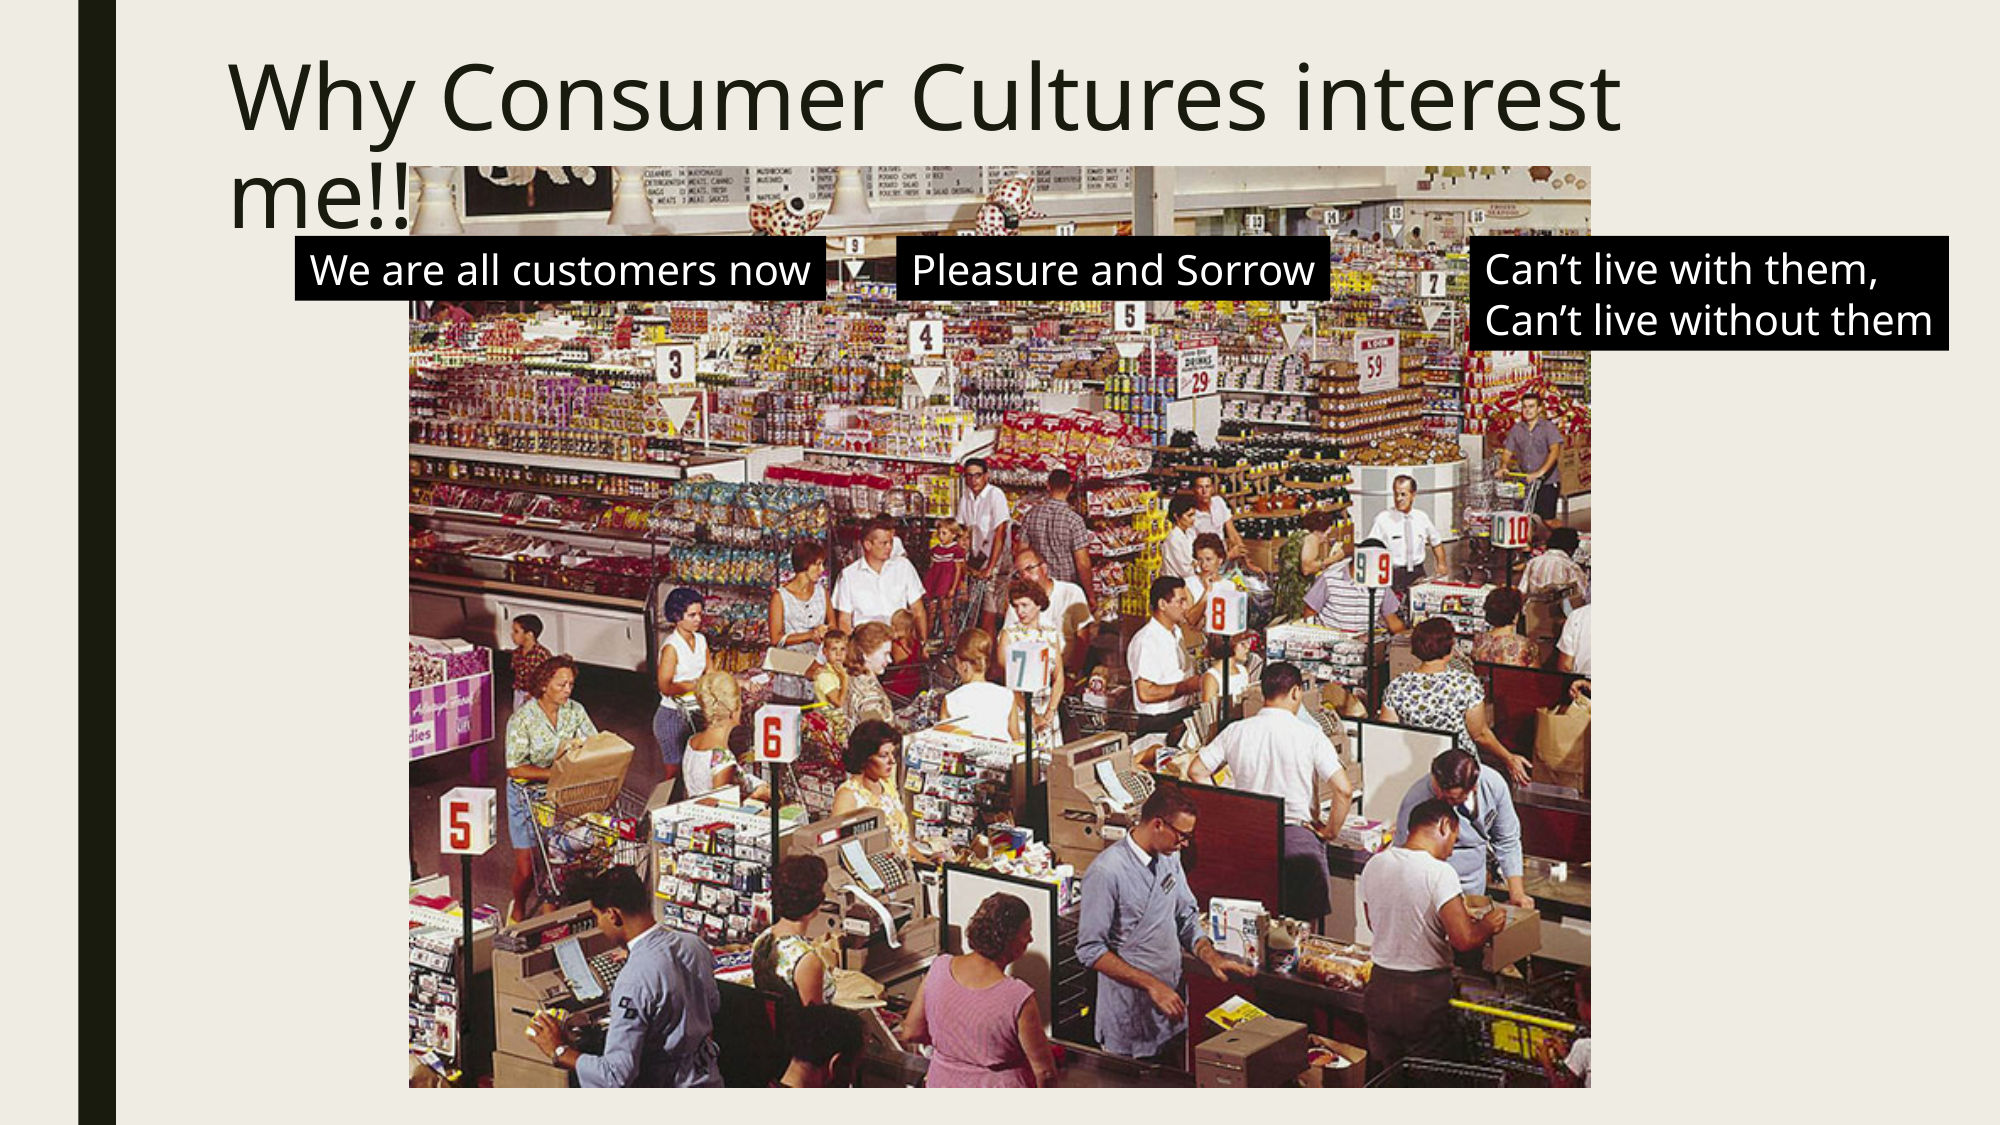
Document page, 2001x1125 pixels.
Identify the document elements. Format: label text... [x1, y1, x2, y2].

text_box Can’t live with them, Can’t live without them [1591, 235, 1949, 351]
title Why Consumer Cultures interest me!! [212, 45, 1788, 289]
text_box We are all customers now [294, 235, 409, 301]
picture [409, 166, 1591, 1088]
